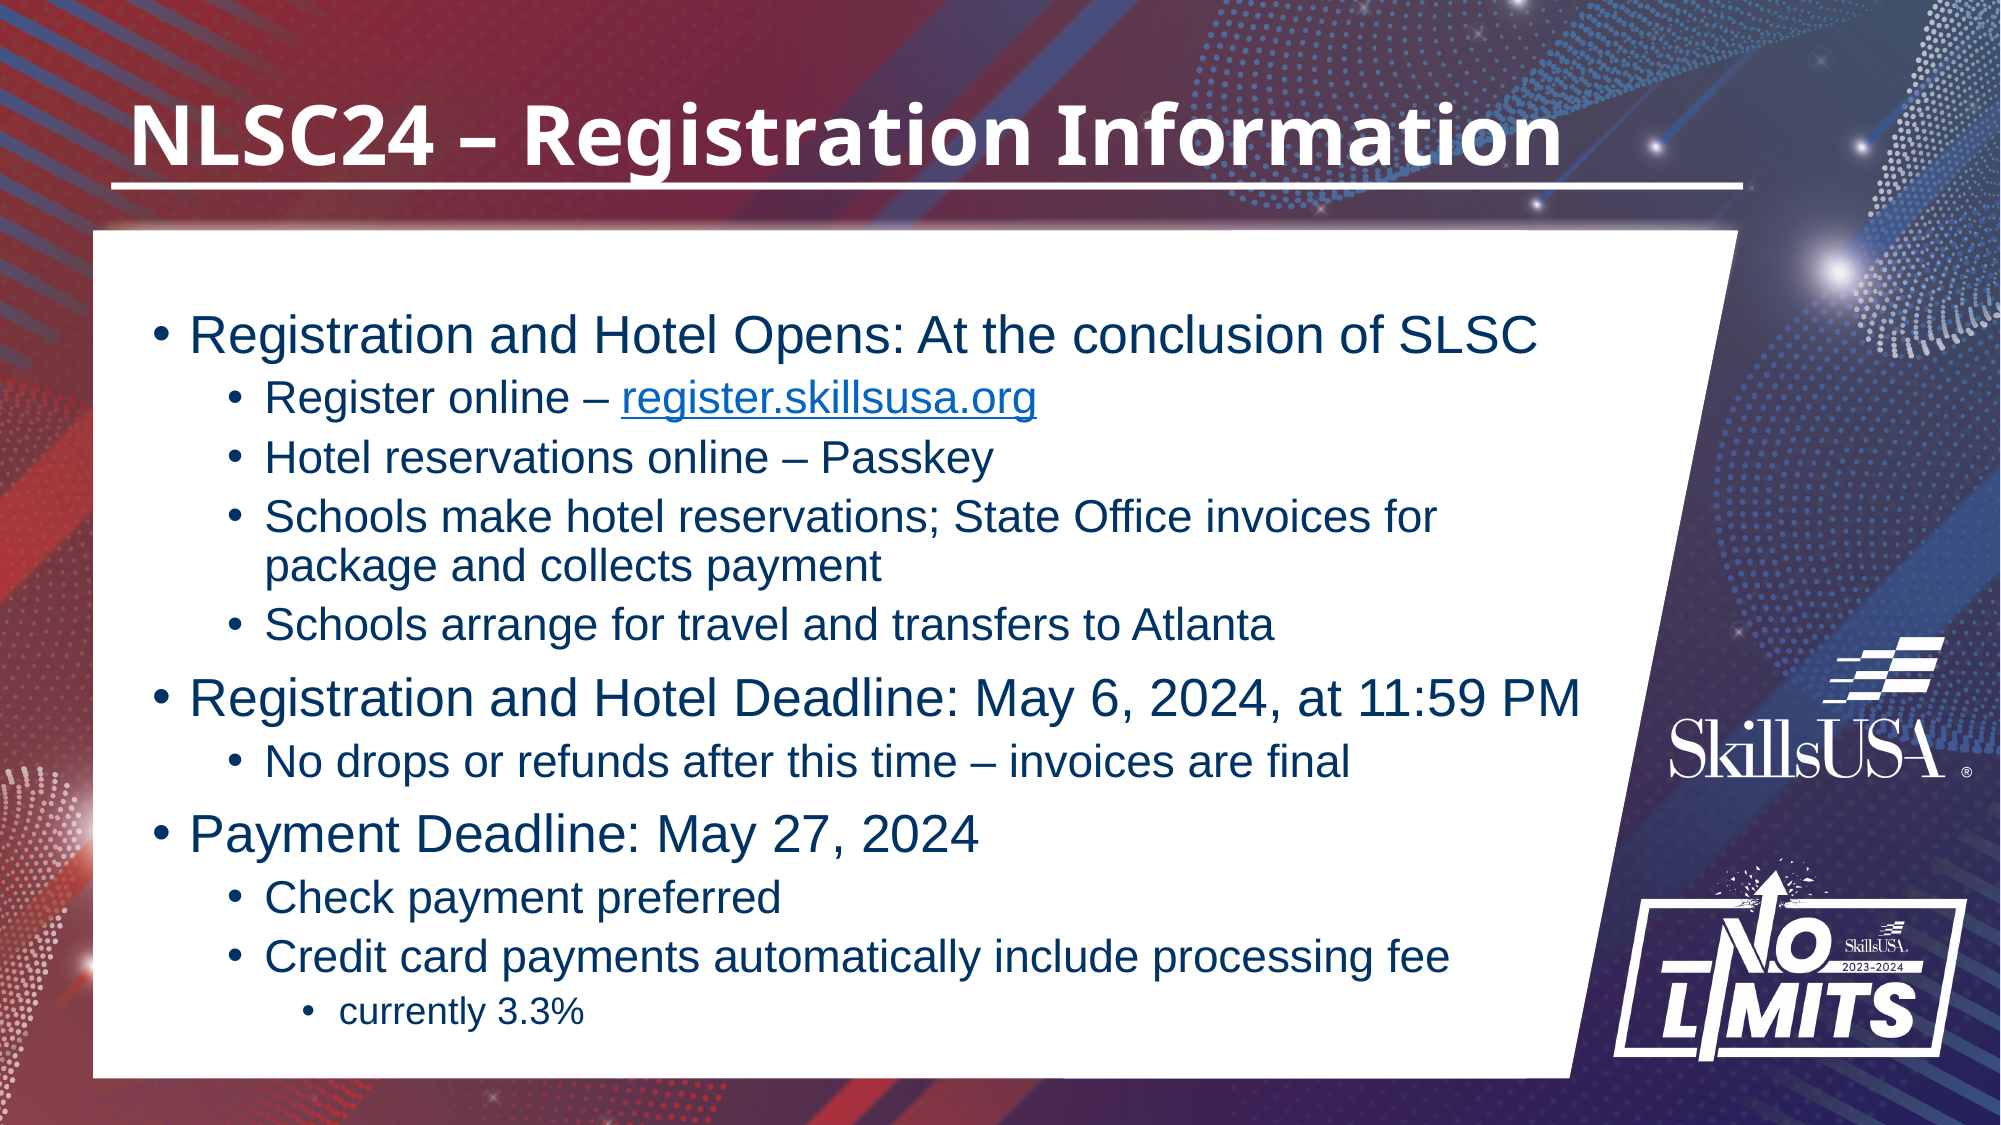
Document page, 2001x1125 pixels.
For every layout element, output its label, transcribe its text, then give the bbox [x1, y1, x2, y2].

list Registration and Hotel Opens: At the conclusion of SLSC Register online – register.skillsusa.org Hotel reservations online – Passkey Schools make hotel reservations; State Office invoices for package and collects payment Schools arrange for travel and transfers to Atlanta Registration and Hotel Deadline: May 6, 2024, at 11:59 PM No drops or refunds after this time – invoices are final Payment Deadline: May 27, 2024 Check payment preferred Credit card payments automatically include processing fee currently 3.3% [137, 299, 1631, 1055]
title NLSC24 – Registration Information [112, 59, 1747, 218]
picture [0, 0, 2001, 1125]
